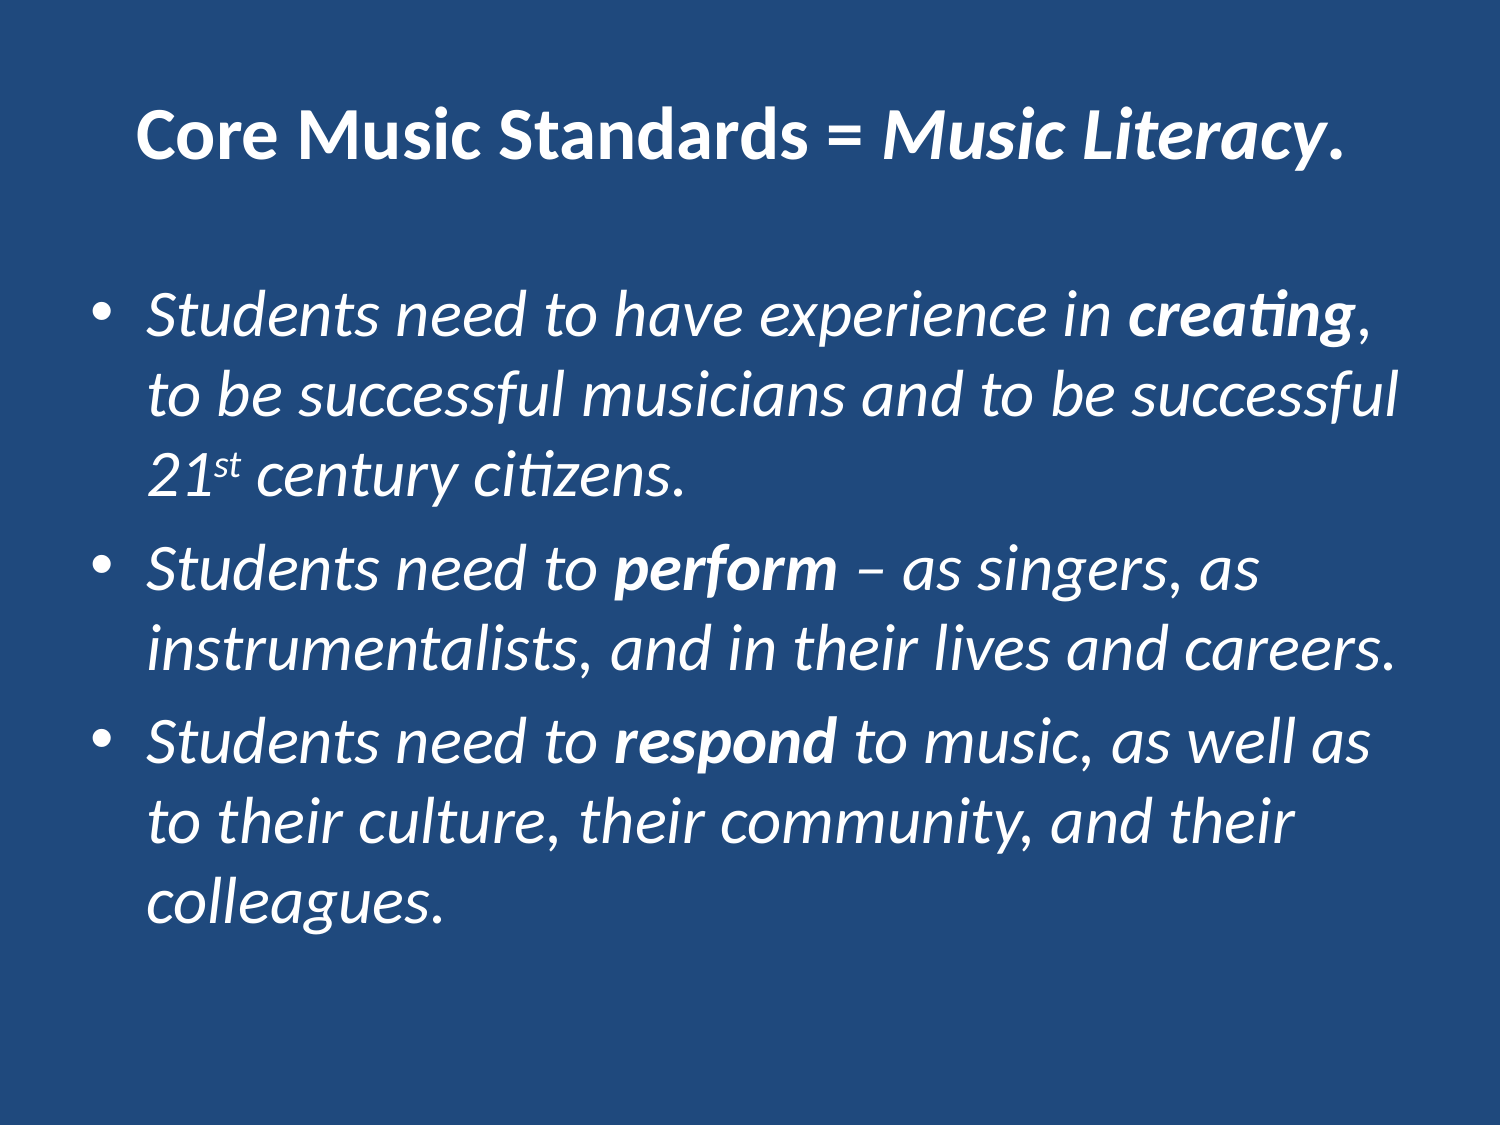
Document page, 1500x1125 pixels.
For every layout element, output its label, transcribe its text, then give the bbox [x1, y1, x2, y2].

title Core Music Standards = Music Literacy. [75, 87, 1425, 262]
list Students need to have experience in creating, to be successful musicians and to be successful 21st century citizens. Students need to perform – as singers, as instrumentalists, and in their lives and careers. Students need to respond to music, as well as to their culture, their community, and their colleagues. [75, 262, 1425, 1005]
